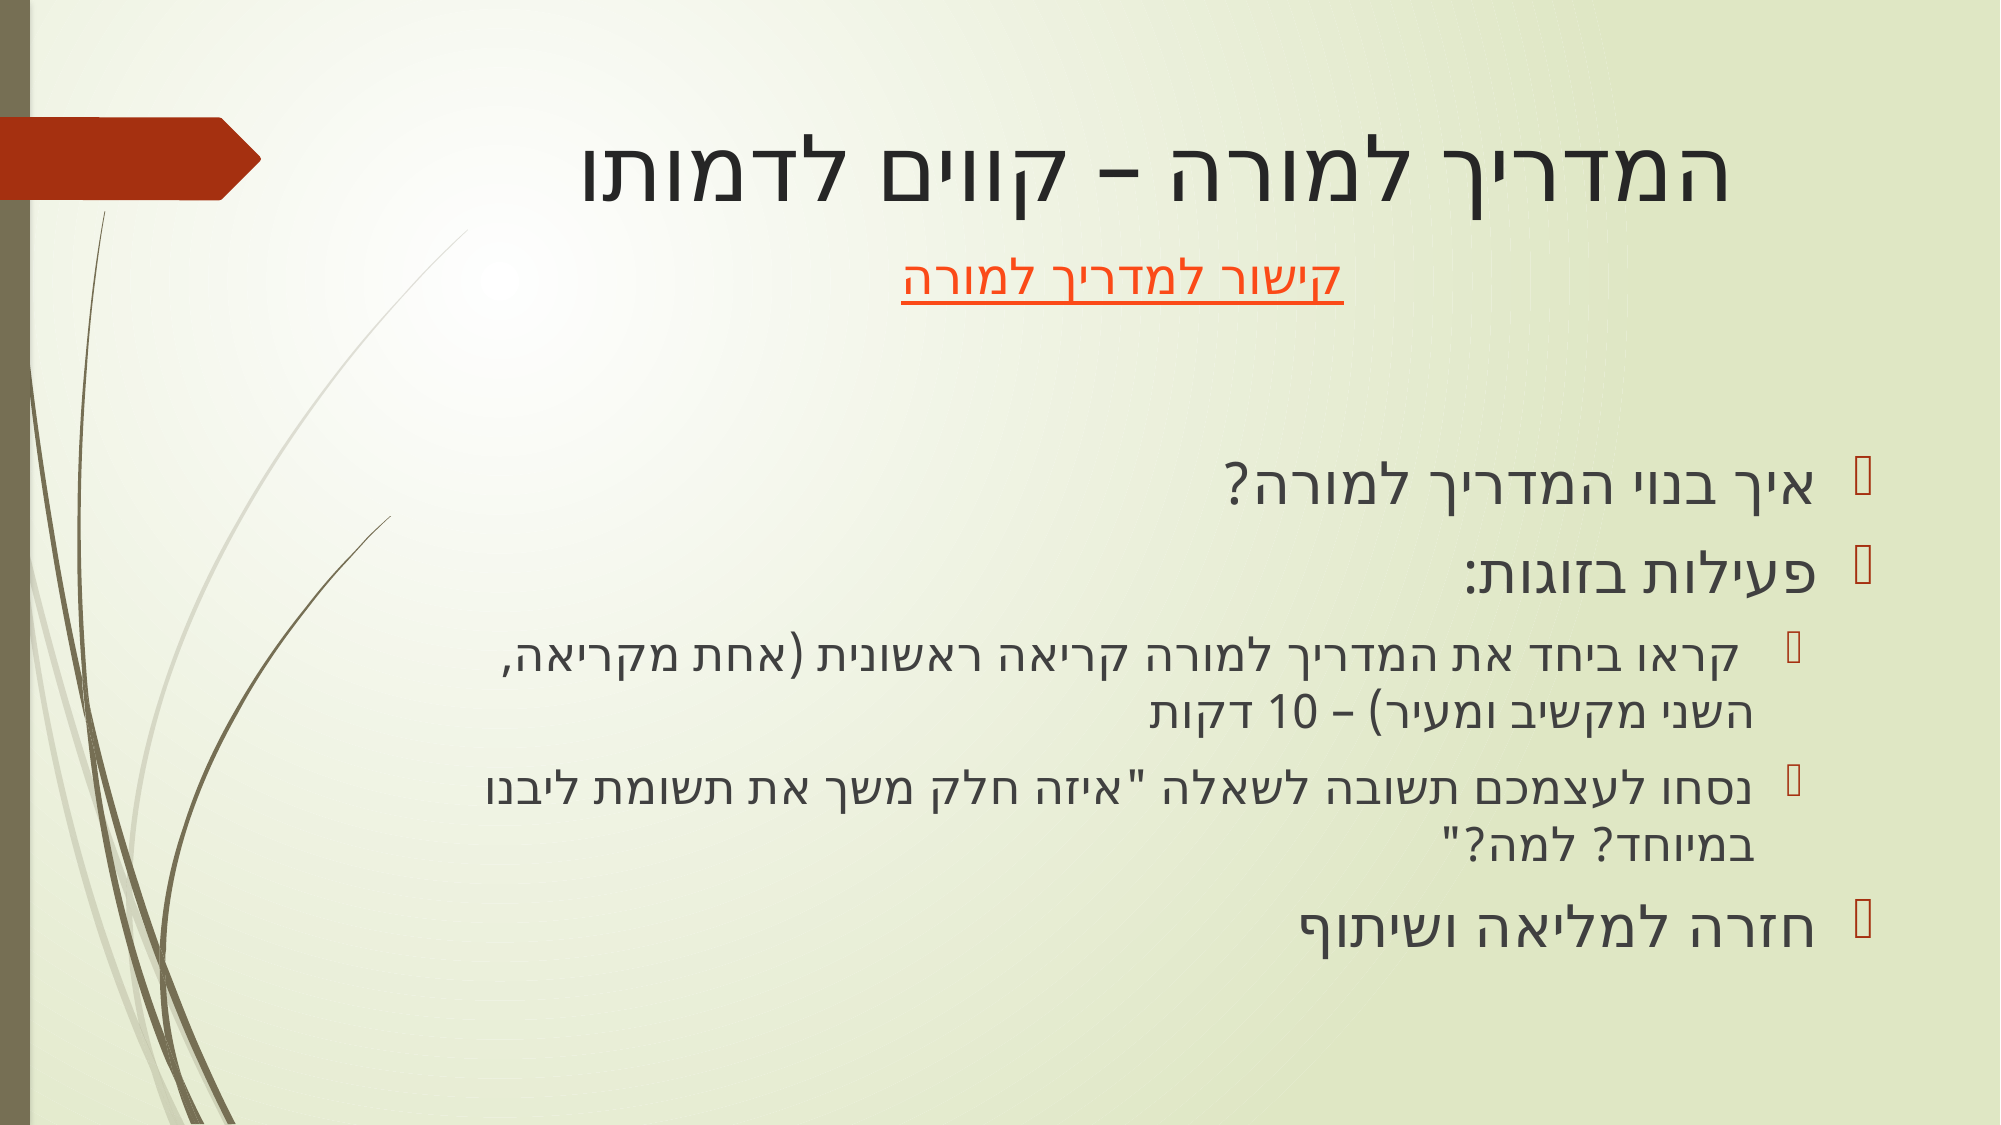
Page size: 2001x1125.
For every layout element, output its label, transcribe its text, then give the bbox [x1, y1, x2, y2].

text_box קישור למדריך למורה [886, 236, 1888, 317]
list איך בנוי המדריך למורה? פעילות בזוגות: קראו ביחד את המדריך למורה קריאה ראשונית (אחת מקריאה, השני מקשיב ומעיר) – 10 דקות נסחו לעצמכם תשובה לשאלה "איזה חלק משך את תשומת ליבנו במיוחד? למה?" חזרה למליאה ושיתוף [424, 350, 1888, 970]
title המדריך למורה – קווים לדמותו [425, 102, 1888, 313]
